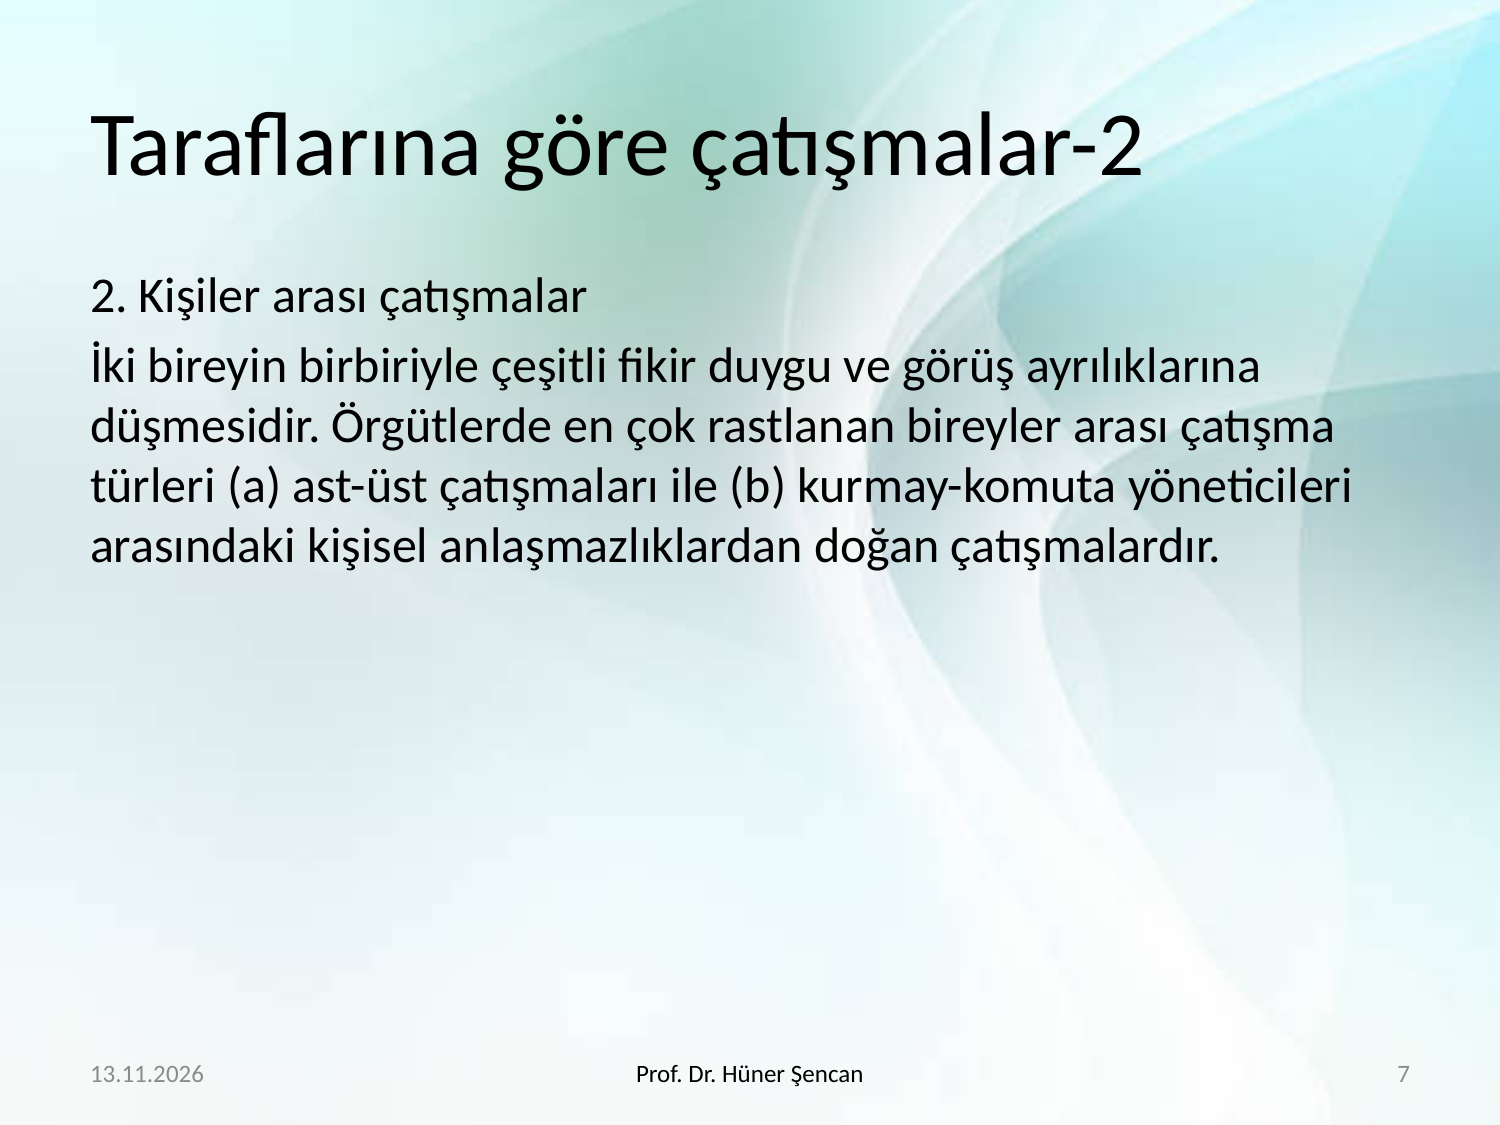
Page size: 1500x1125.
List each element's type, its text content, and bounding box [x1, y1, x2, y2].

list 2. Kişiler arası çatışmalar İki bireyin birbiriyle çeşitli fikir duygu ve görüş ayrılıklarına düşmesidir. Örgütlerde en çok rastlanan bireyler arası çatışma türleri (a) ast-üst çatışmaları ile (b) kurmay-komuta yöneticileri arasındaki kişisel anlaşmazlıklardan doğan çatışmalardır. [75, 255, 1425, 1024]
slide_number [75, 1042, 425, 1103]
footer Prof. Dr. Hüner Şencan [512, 1042, 988, 1103]
title Taraflarına göre çatışmalar-2 [75, 45, 1425, 233]
picture [0, 0, 1500, 1125]
slide_number 7 [1074, 1042, 1425, 1103]
